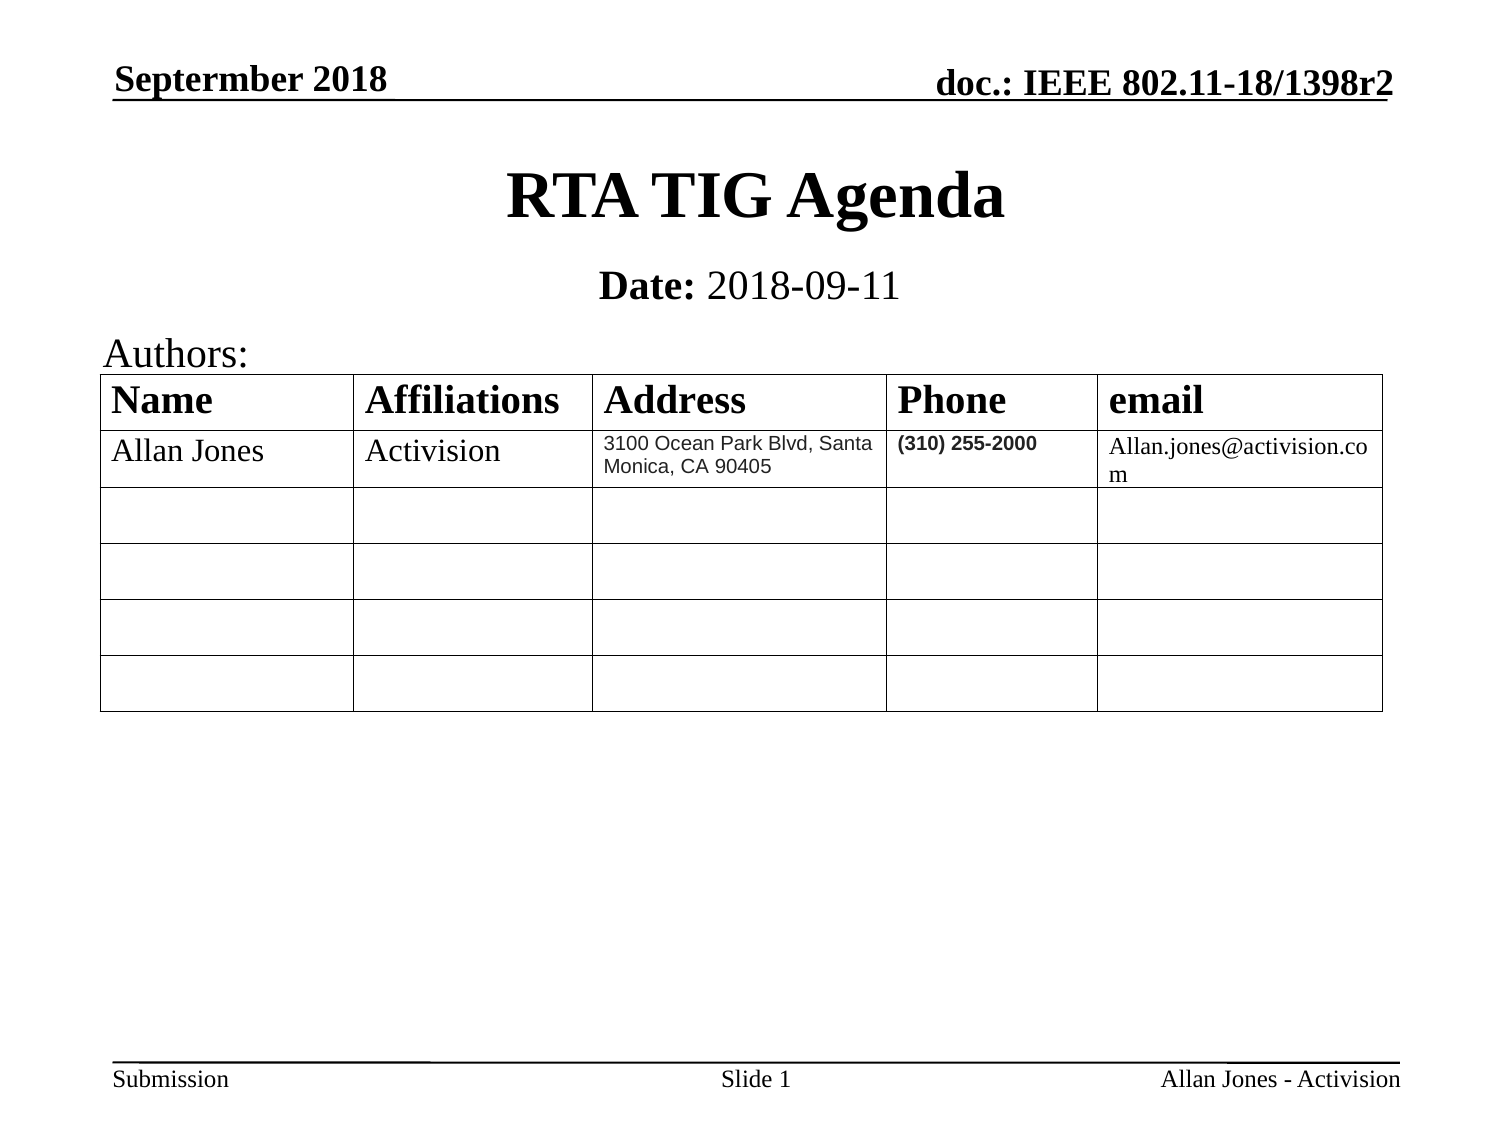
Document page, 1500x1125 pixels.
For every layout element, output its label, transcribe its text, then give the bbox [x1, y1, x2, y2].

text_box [84, 373, 1411, 782]
list Date: 2018-09-11 [112, 249, 1388, 316]
title RTA TIG Agenda [118, 103, 1394, 279]
text_box Authors: [87, 318, 325, 372]
slide_number Septermber 2018 [114, 54, 493, 100]
slide_number Slide 1 [712, 1061, 800, 1123]
footer Allan Jones - Activision [902, 1061, 1402, 1093]
